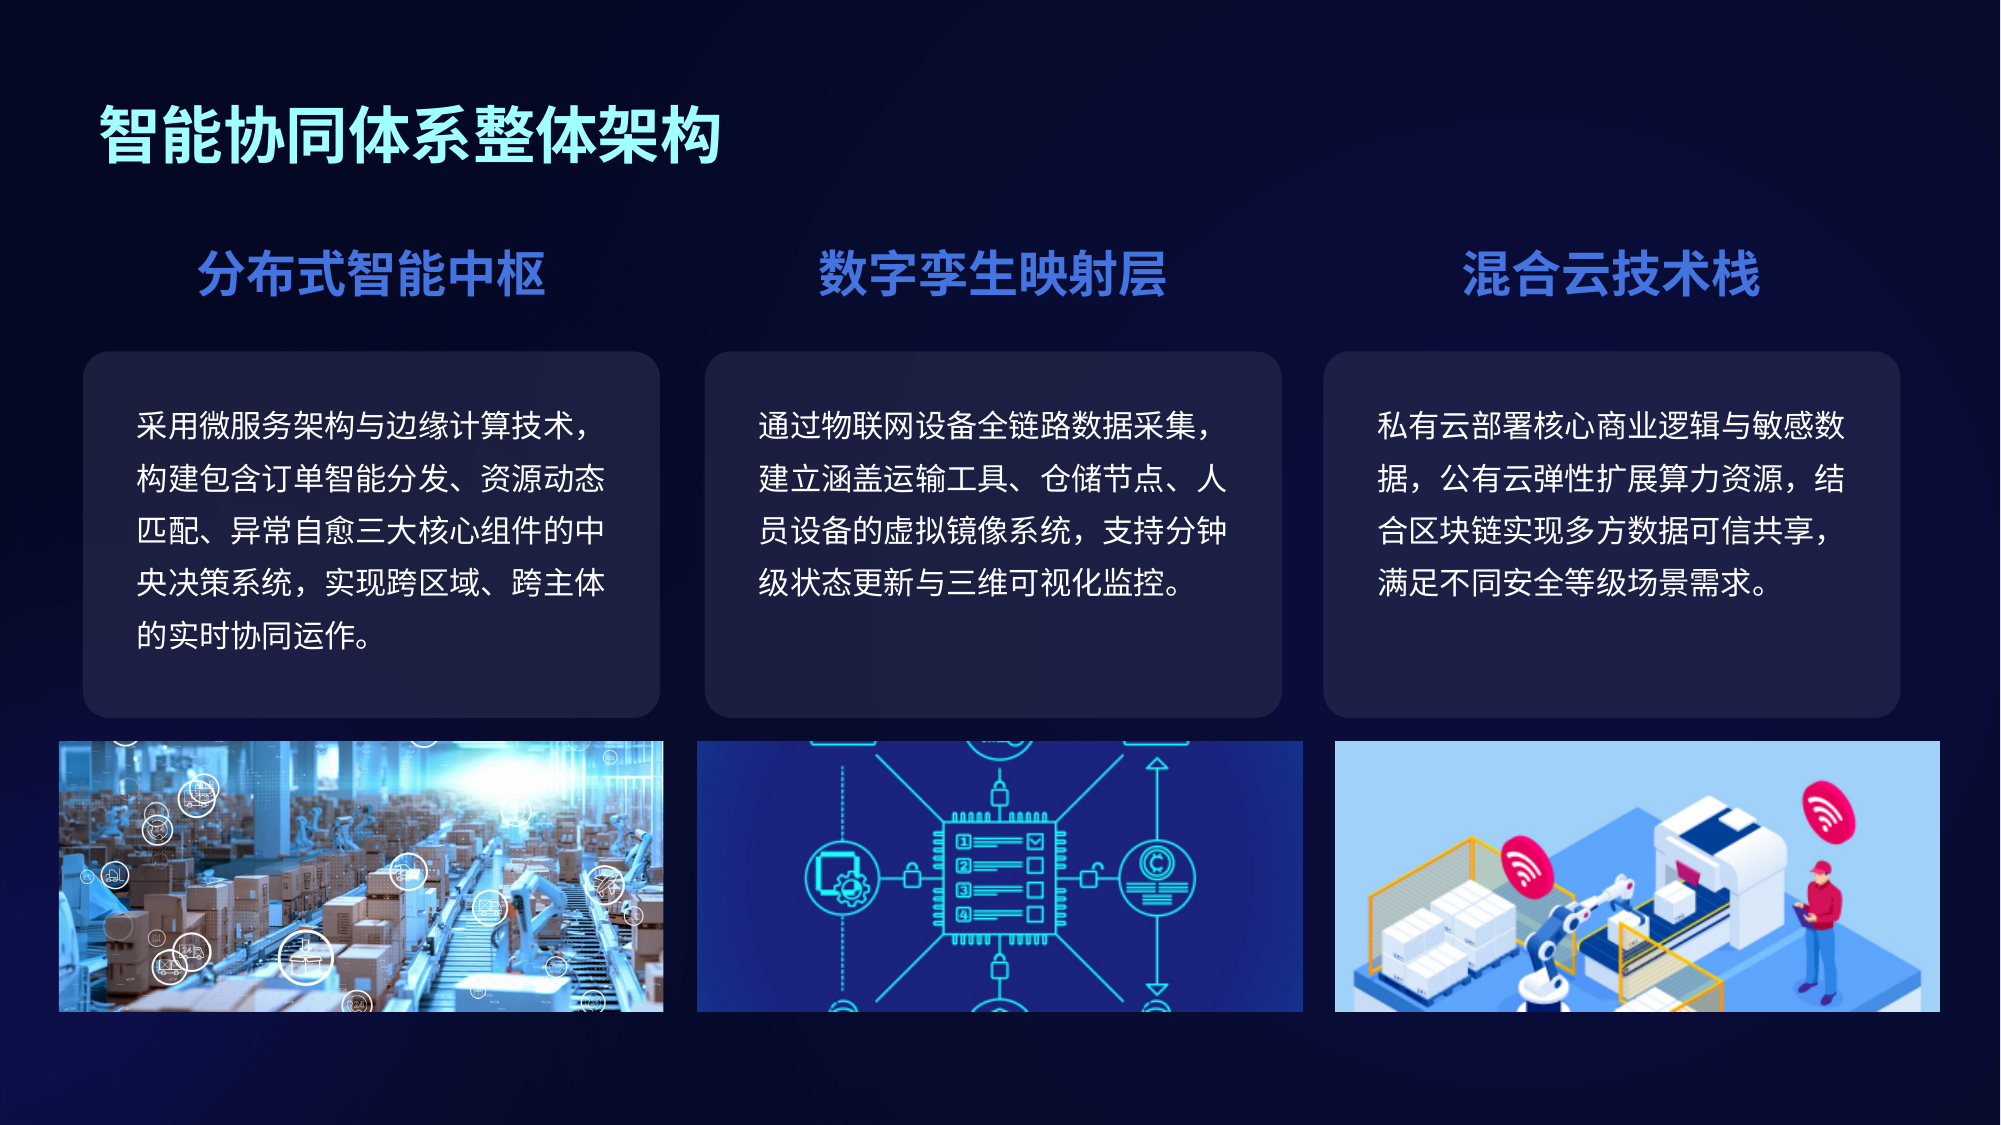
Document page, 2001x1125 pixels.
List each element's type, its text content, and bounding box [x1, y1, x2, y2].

text_box 智能协同体系整体架构 [78, 43, 1922, 194]
text_box 通过物联网设备全链路数据采集，建立涵盖运输工具、仓储节点、人员设备的虚拟镜像系统，支持分钟级状态更新与三维可视化监控。 [748, 386, 1239, 683]
text_box [704, 351, 1282, 718]
picture [0, 0, 2001, 1125]
text_box [82, 351, 660, 718]
text_box 分布式智能中枢 [82, 234, 660, 312]
text_box 私有云部署核心商业逻辑与敏感数据，公有云弹性扩展算力资源，结合区块链实现多方数据可信共享，满足不同安全等级场景需求。 [1366, 386, 1858, 683]
text_box 数字孪生映射层 [704, 234, 1282, 312]
text_box 采用微服务架构与边缘计算技术，构建包含订单智能分发、资源动态匹配、异常自愈三大核心组件的中央决策系统，实现跨区域、跨主体的实时协同运作。 [126, 386, 617, 683]
text_box 混合云技术栈 [1323, 234, 1901, 312]
text_box [1323, 351, 1901, 718]
